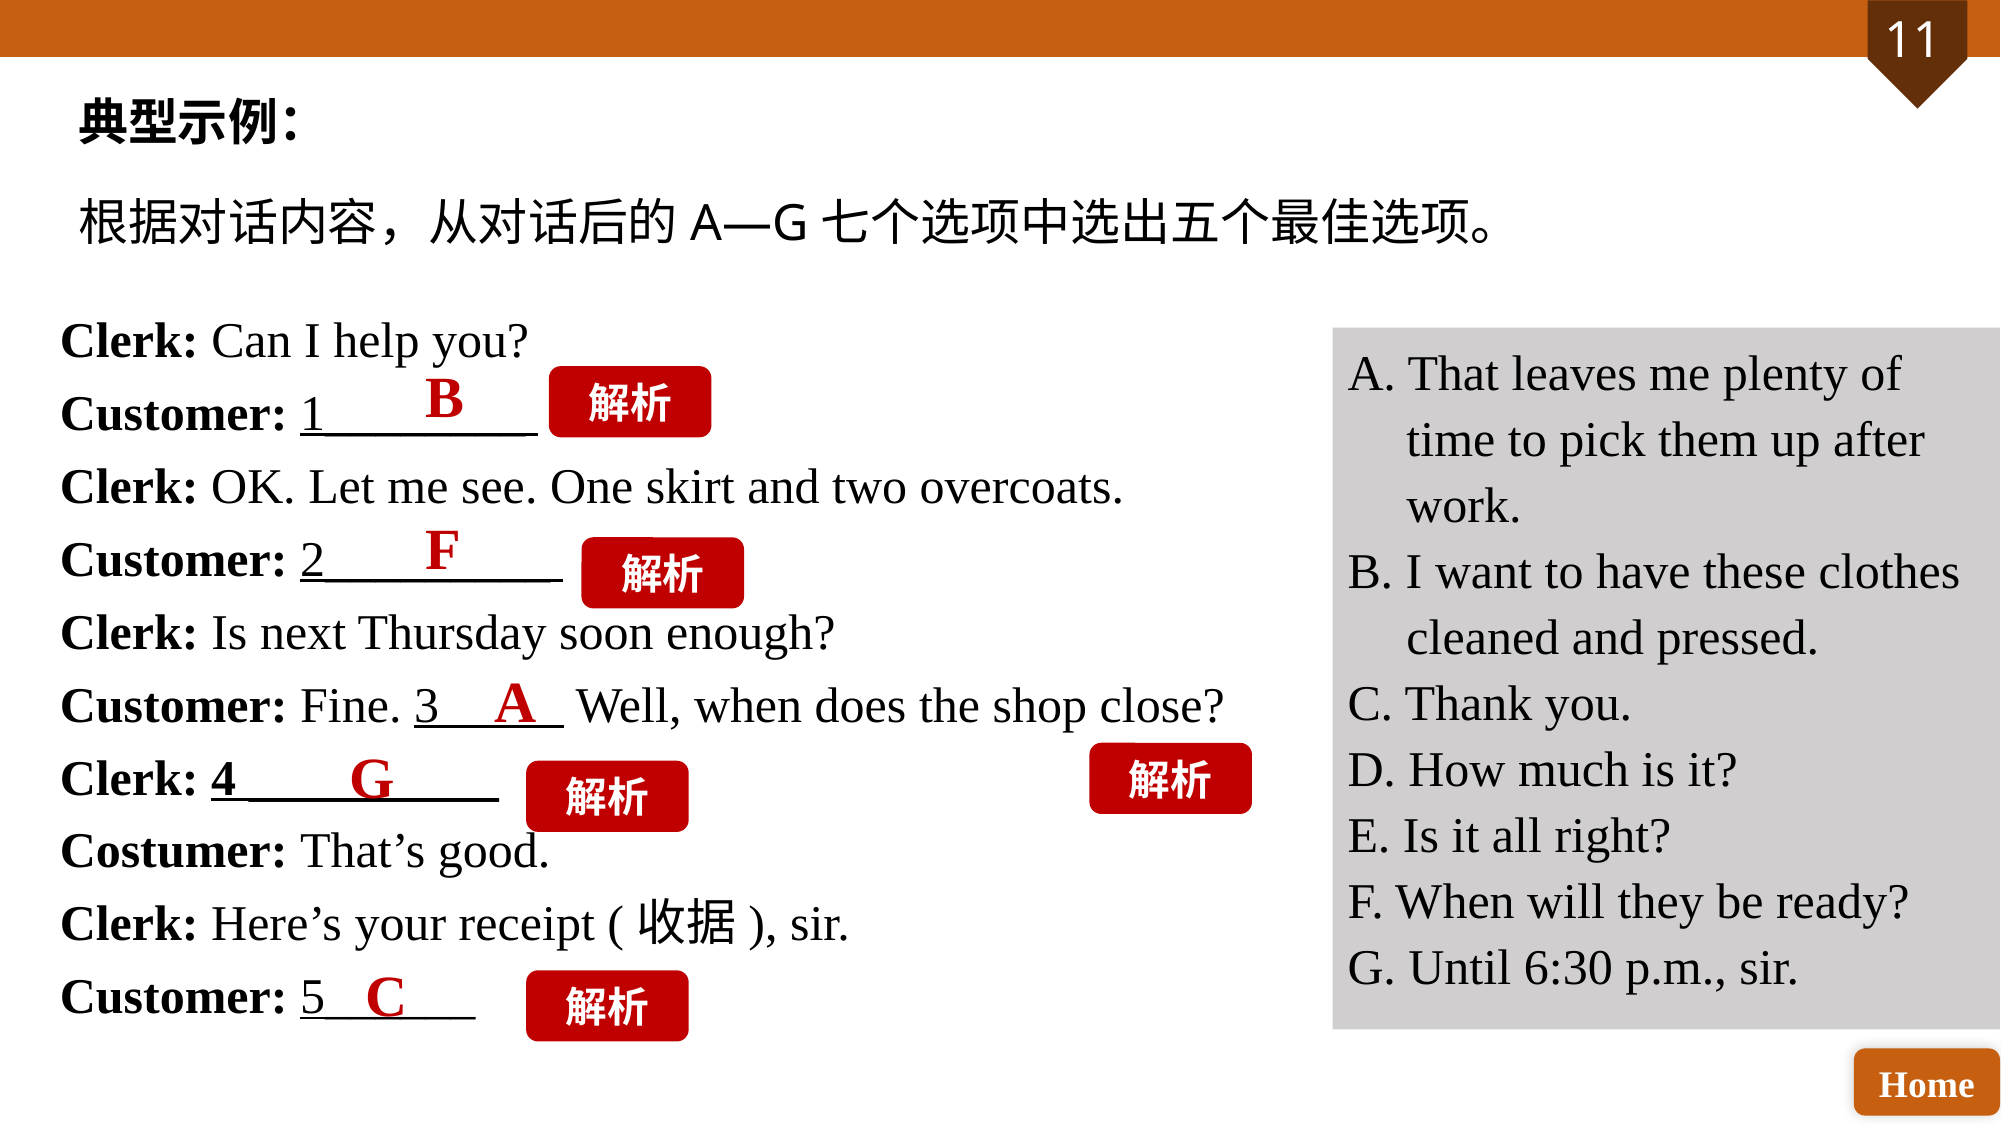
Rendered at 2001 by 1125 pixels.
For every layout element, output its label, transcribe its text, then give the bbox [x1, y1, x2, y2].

text_box 解析 [525, 969, 690, 1043]
text_box 解析 [525, 759, 690, 833]
text_box G [335, 732, 410, 818]
text_box A [479, 657, 552, 742]
text_box 解析 [1088, 741, 1254, 815]
text_box C [351, 951, 424, 1016]
text_box 解析 [580, 536, 746, 610]
text_box 典型示例： 根据对话内容，从对话后的A—G七个选项中选出五个最佳选项。 [63, 99, 1584, 259]
text_box 解析 [547, 365, 713, 439]
text_box Clerk: Can I help you? Customer: 1________ Clerk: OK. Let me see. One skirt and two overcoats. Customer: 2_________ Clerk: Is next Thursday soon enough? Customer: Fine. 3 Well, when does the shop close? Clerk: 4 __________ Costumer: That’s good. Clerk: Here’s your receipt (收据), sir. Customer: 5______ [44, 311, 1309, 1031]
text_box B [410, 351, 479, 437]
text_box A. That leaves me plenty of time to pick them up after work. B. I want to have these clothes cleaned and pressed. C. Thank you. D. How much is it? E. Is it all right? F. When will they be ready? G. Until 6:30 p.m., sir. [1332, 327, 2000, 1030]
text_box F [410, 504, 480, 576]
